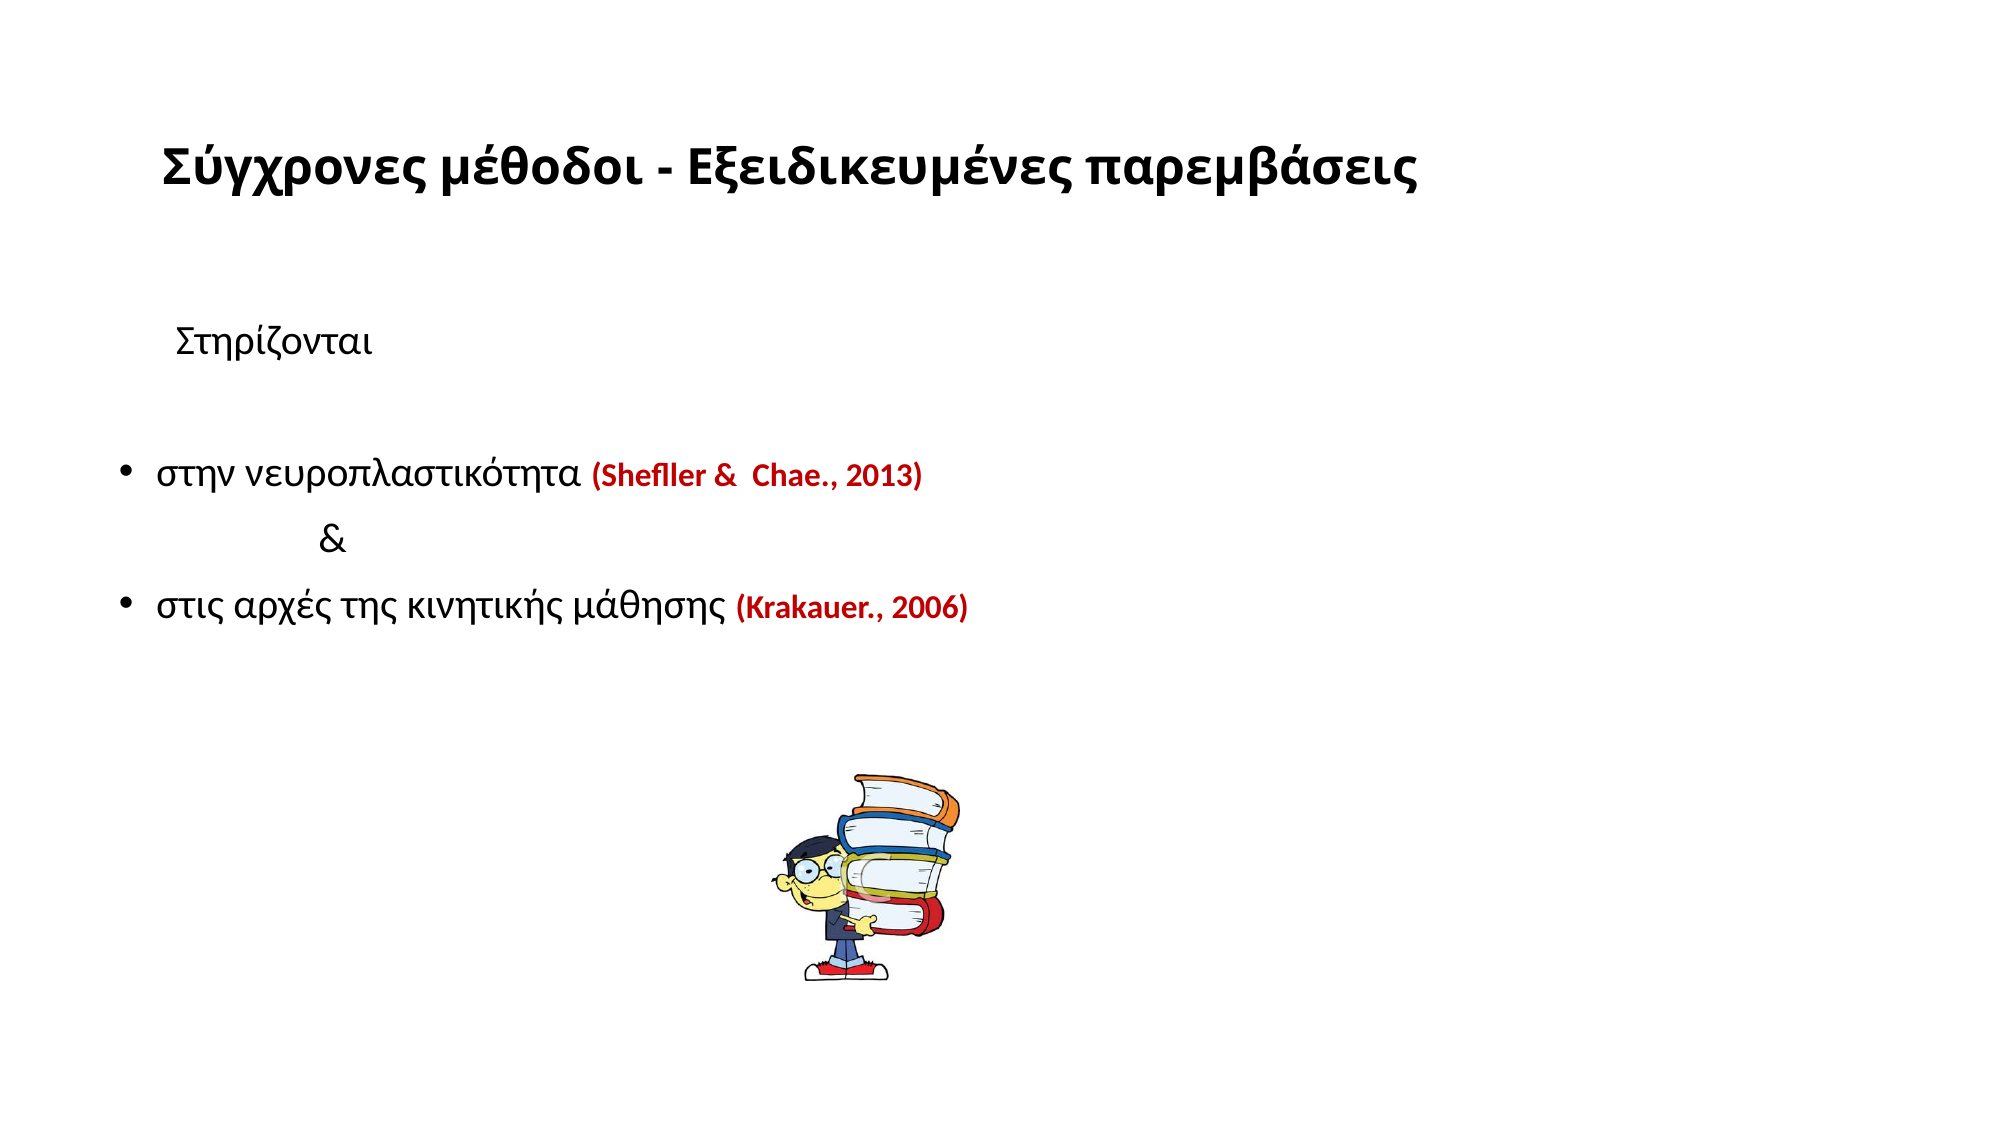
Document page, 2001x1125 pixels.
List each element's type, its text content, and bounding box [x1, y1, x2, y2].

title Σύγχρονες μέθοδοι - Εξειδικευμένες παρεμβάσεις [147, 59, 1863, 278]
picture [771, 774, 960, 981]
list Στηρίζονται στην νευροπλαστικότητα (Shefller & Chae., 2013) & στις αρχές της κινητικής μάθησης (Krakauer., 2006) [103, 310, 1829, 1025]
